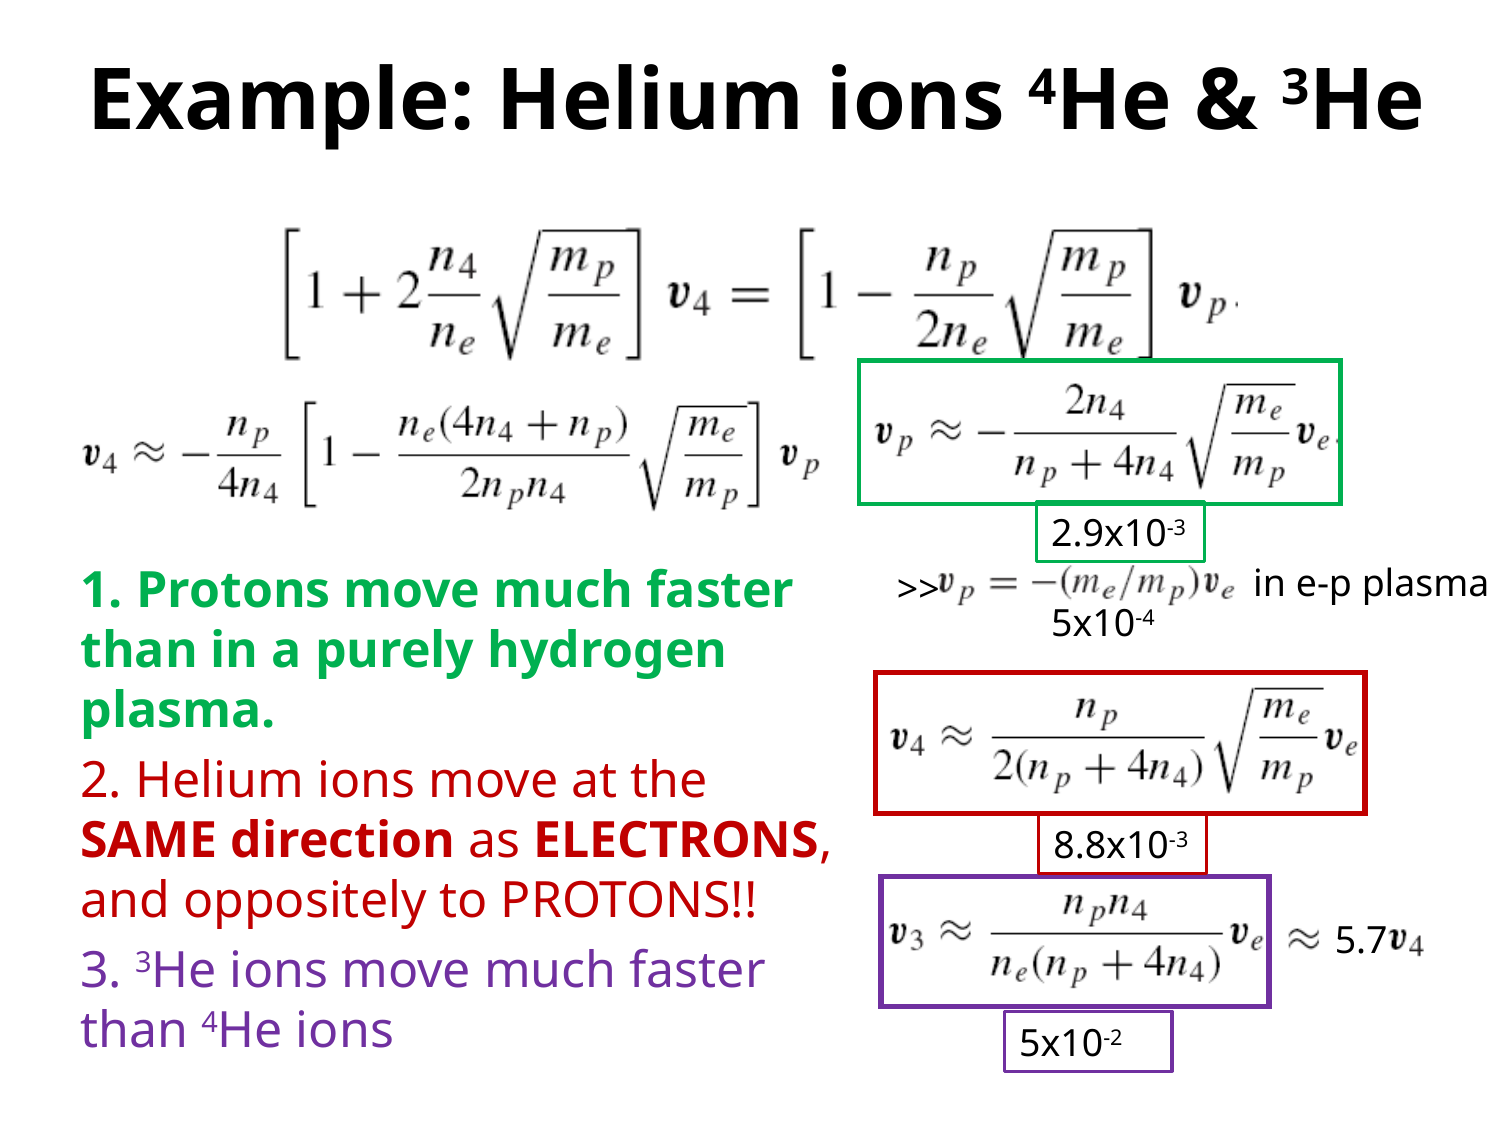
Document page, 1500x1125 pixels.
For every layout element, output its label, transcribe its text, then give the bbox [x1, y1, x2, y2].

picture [1376, 916, 1432, 973]
picture [883, 878, 1267, 1005]
title Example: Helium ions 4He & 3He [12, 1, 1500, 190]
picture [74, 384, 824, 527]
picture [877, 674, 1363, 812]
picture [1277, 910, 1327, 973]
text_box 5.7 [1320, 908, 1488, 969]
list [262, 199, 1238, 396]
text_box 8.8x10-3 [1038, 855, 1207, 874]
picture [861, 362, 1339, 502]
text_box 2.9x10-3 [1036, 546, 1205, 556]
picture [937, 556, 1240, 623]
text_box 1. Protons move much faster than in a purely hydrogen plasma. 2. Helium ions move at the SAME direction as ELECTRONS, and oppositely to PROTONS!! 3. 3He ions move much faster than 4He ions [42, 549, 856, 1073]
text_box in e-p plasma [1238, 551, 1500, 612]
text_box >> [882, 557, 937, 618]
text_box 5x10-2 [1004, 1048, 1173, 1072]
